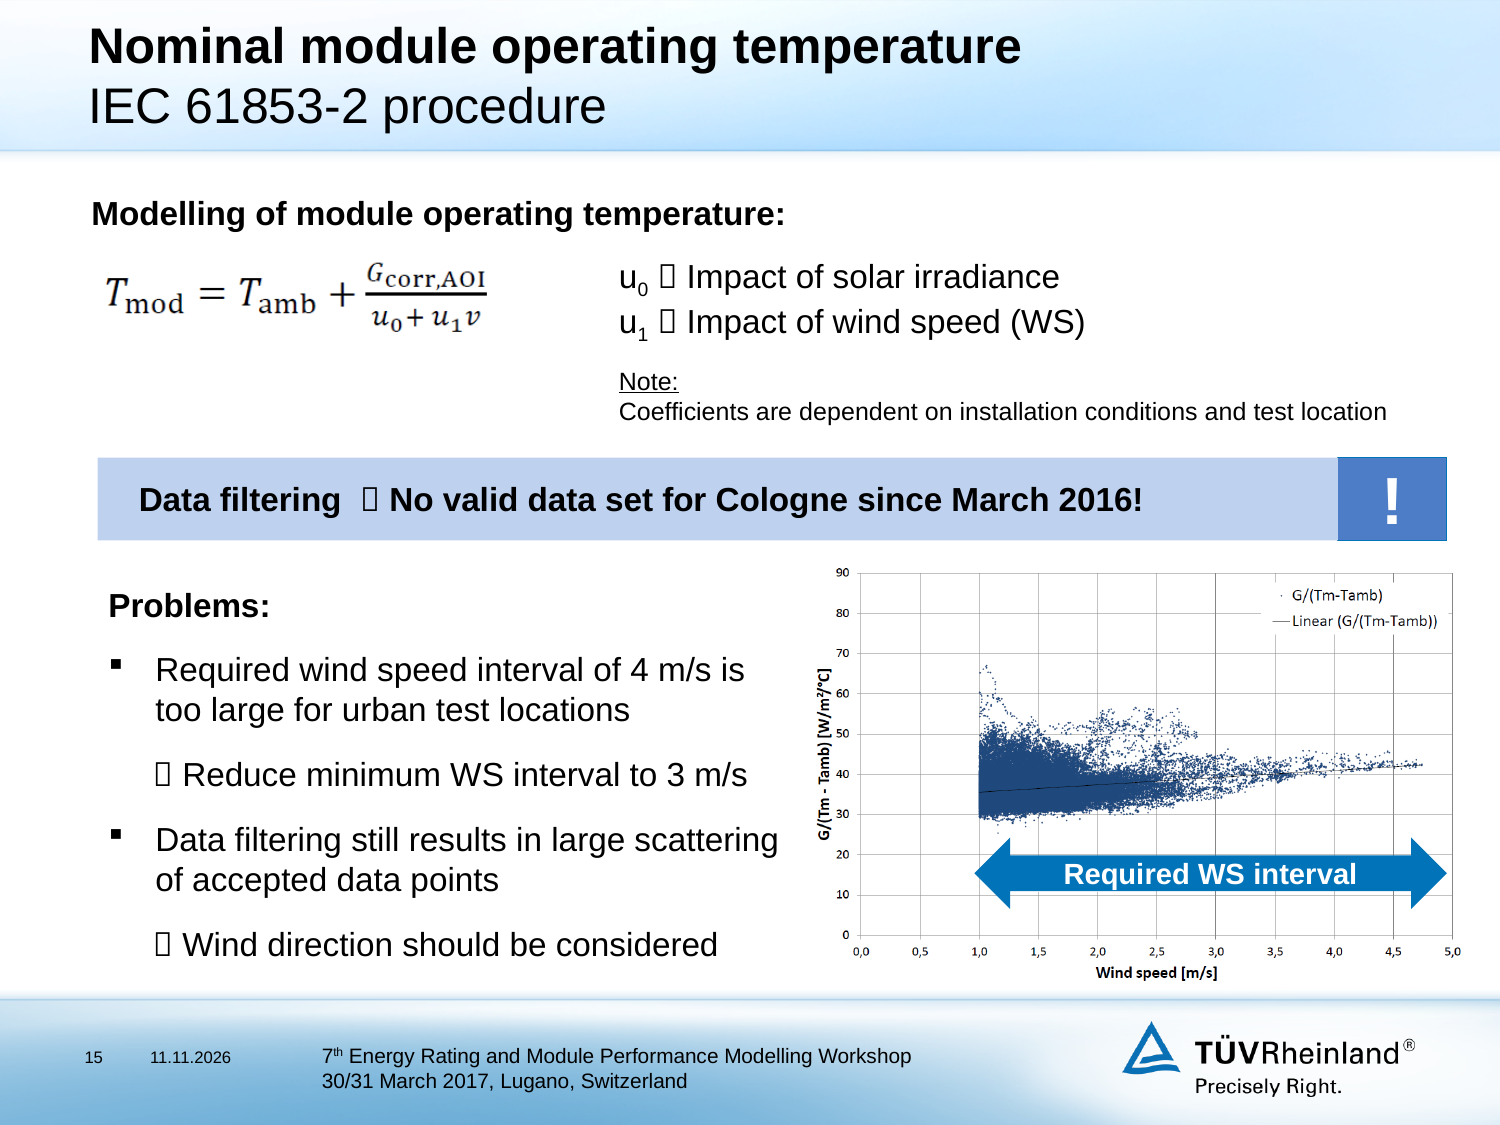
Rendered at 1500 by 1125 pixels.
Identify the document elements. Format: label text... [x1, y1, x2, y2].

text_box 30.03.2017 [150, 1040, 275, 1100]
picture [0, 986, 1500, 1125]
text_box Modelling of module operating temperature: [76, 184, 963, 240]
text_box [97, 457, 1338, 541]
picture [80, 243, 513, 344]
text_box ! [1338, 457, 1447, 541]
text_box Problems: Required wind speed interval of 4 m/s is too large for urban test locations  Reduce minimum WS interval to 3 m/s Data filtering still results in large scattering of accepted data points  Wind direction should be considered [93, 576, 798, 971]
text_box 7th Energy Rating and Module Performance Modelling Workshop 30/31 March 2017, Lugano, Switzerland [307, 1034, 963, 1100]
title Nominal module operating temperature IEC 61853-2 procedure [88, 0, 1465, 147]
picture [0, 0, 1500, 162]
text_box Data filtering  No valid data set for Cologne since March 2016! [123, 471, 1294, 526]
text_box u0  Impact of solar irradiance u1  Impact of wind speed (WS) [604, 247, 1136, 354]
picture [803, 562, 1469, 984]
text_box 15 [37, 1040, 150, 1094]
text_box Note: Coefficients are dependent on installation conditions and test location [604, 358, 1436, 433]
